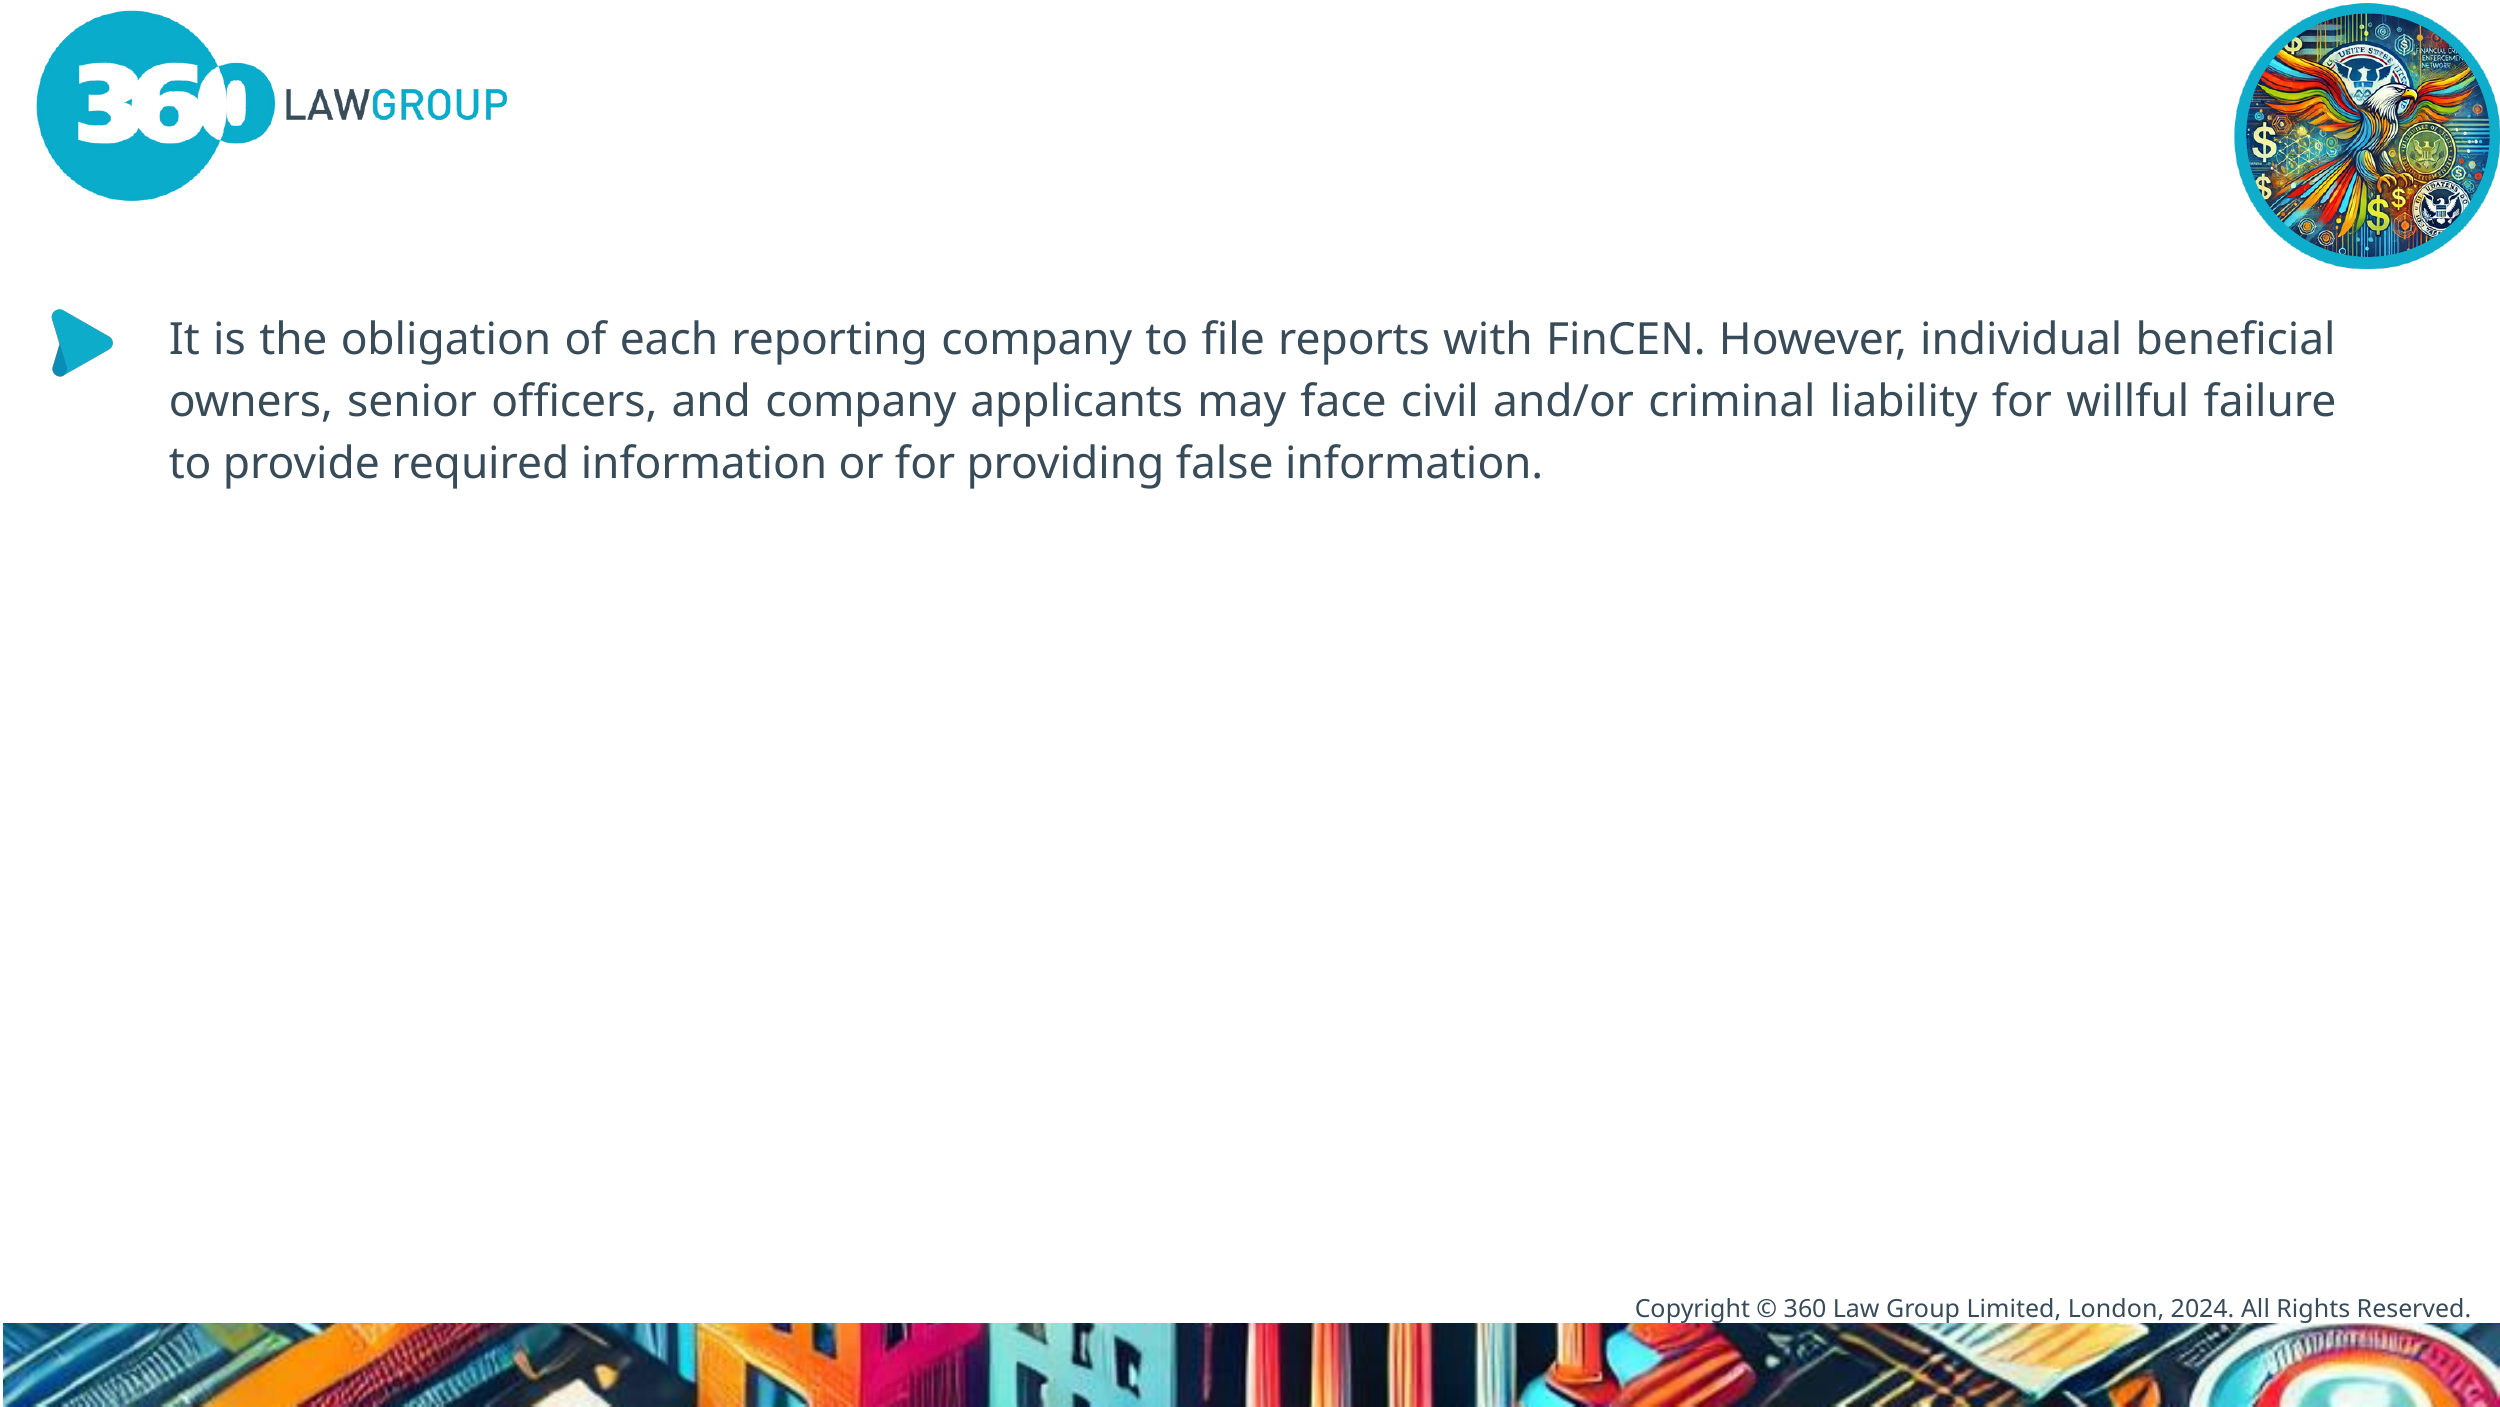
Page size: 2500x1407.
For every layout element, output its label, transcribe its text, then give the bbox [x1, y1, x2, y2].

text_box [2, 1322, 2500, 1407]
text_box [2234, 3, 2500, 269]
text_box It is the obligation of each reporting company to file reports with FinCEN. However, individual beneficial owners, senior officers, and company applicants may face civil and/or criminal liability for willful failure to provide required information or for providing false information. [168, 301, 2339, 488]
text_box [2246, 13, 2490, 258]
text_box Copyright © 360 Law Group Limited, London, 2024. All Rights Reserved. [1607, 1287, 2500, 1321]
text_box [50, 307, 114, 378]
text_box [22, 3, 536, 214]
